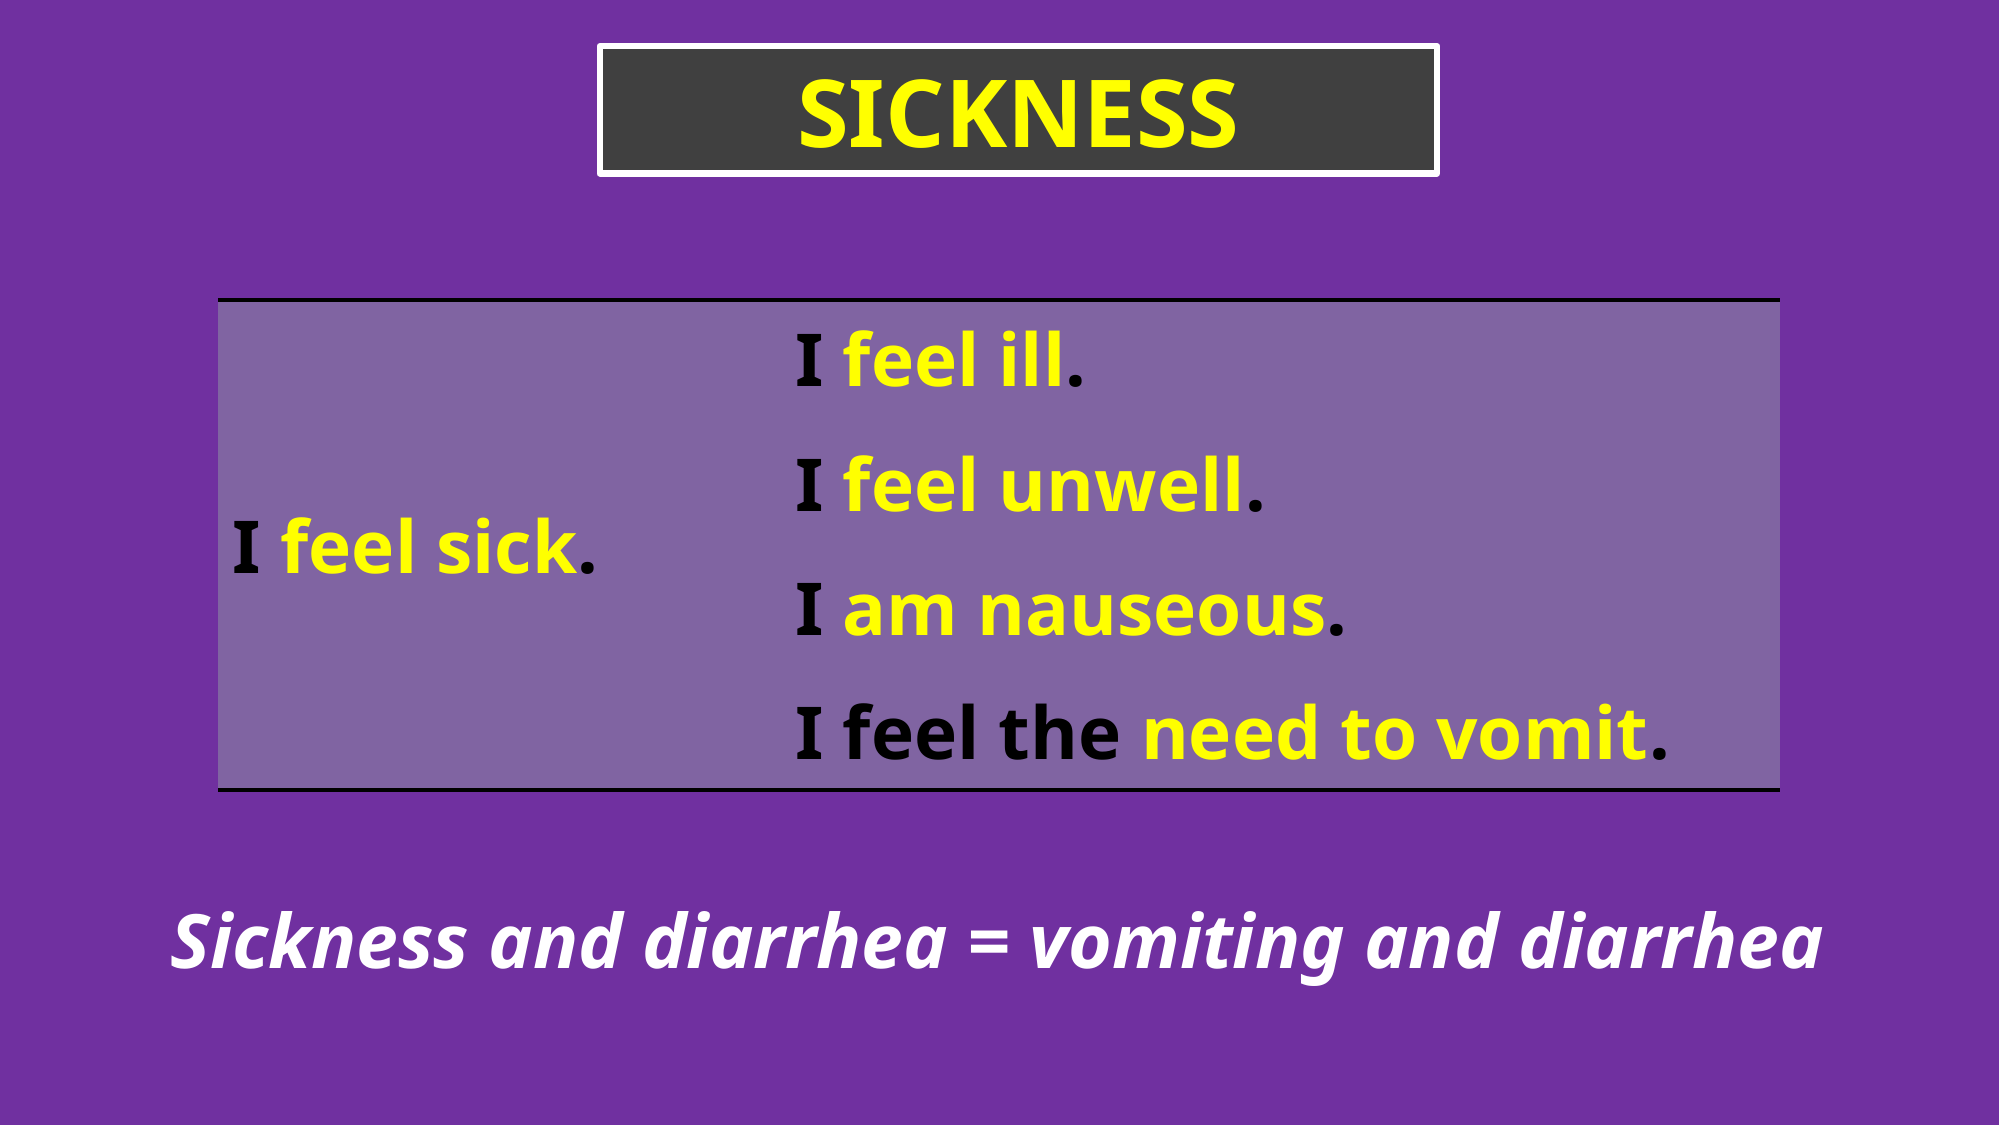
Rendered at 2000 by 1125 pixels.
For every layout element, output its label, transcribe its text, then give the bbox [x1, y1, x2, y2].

text_box Sickness and diarrhea = vomiting and diarrhea [116, 886, 1879, 992]
table_header I feel sick. [218, 302, 780, 788]
text_box SICKNESS [599, 46, 1438, 174]
table_header I feel ill. I feel unwell. I am nauseous. I feel the need to vomit. [780, 302, 1780, 788]
